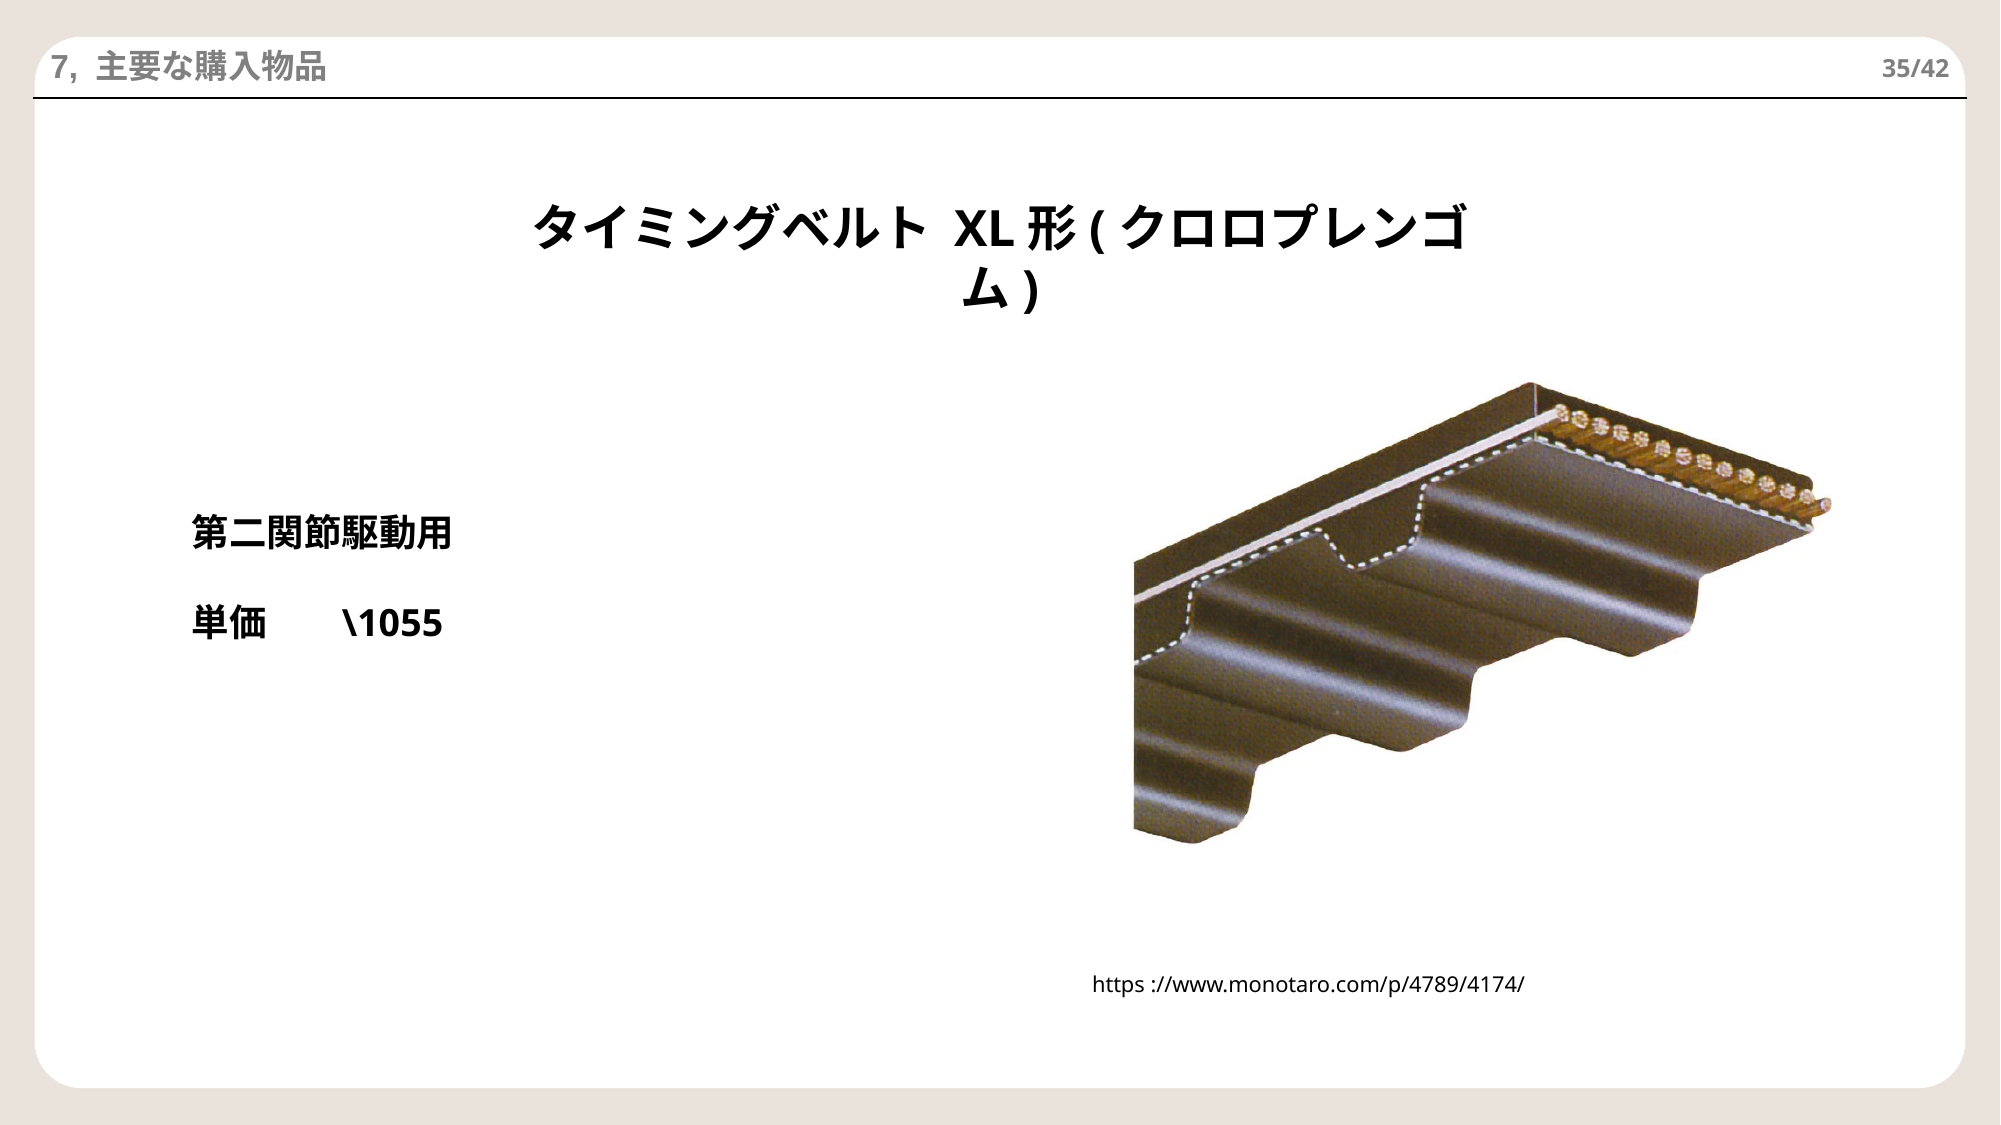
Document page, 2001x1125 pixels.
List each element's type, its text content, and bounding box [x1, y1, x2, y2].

picture [1131, 262, 1832, 963]
text_box タイミングベルト XL形(クロロプレンゴム) [492, 188, 1507, 324]
text_box 第二関節駆動用 単価 \1055 [177, 501, 498, 652]
text_box https ://www.monotaro.com/p/4789/4174/ [1077, 963, 1904, 1005]
text_box [34, 99, 1966, 1089]
text_box [34, 36, 1933, 97]
text_box 35/42 [1855, 39, 1965, 97]
text_box 7, 主要な購入物品 [35, 35, 820, 96]
